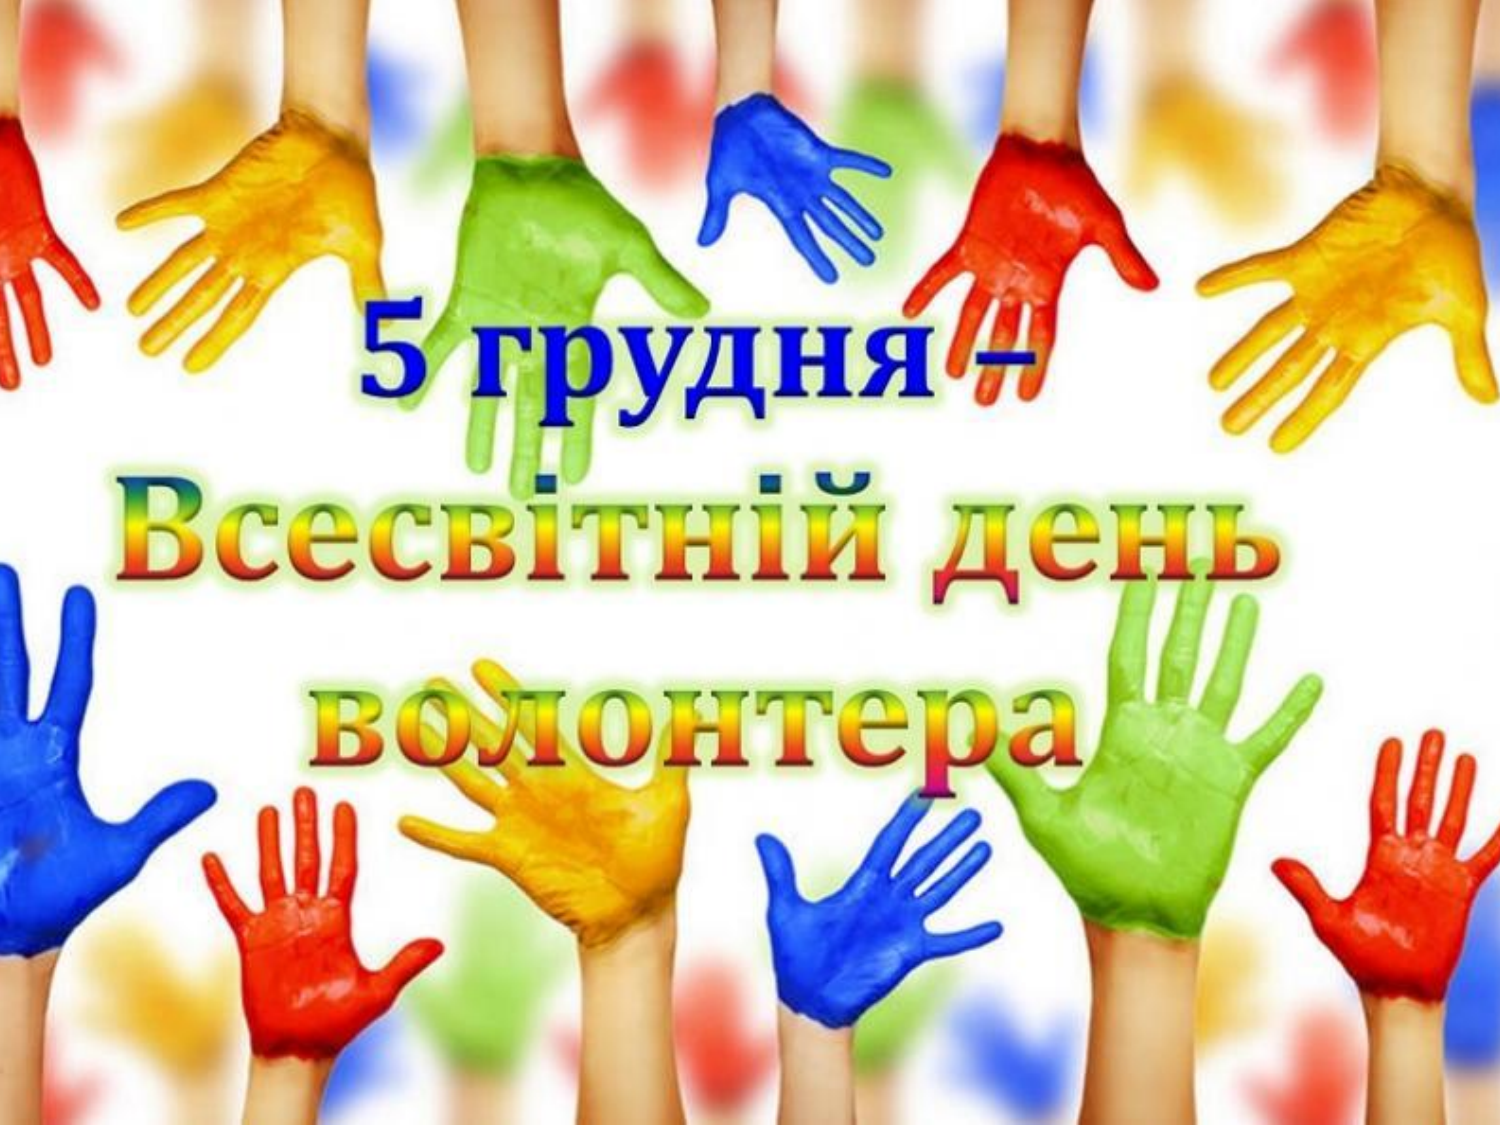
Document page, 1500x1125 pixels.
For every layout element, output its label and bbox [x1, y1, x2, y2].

list [0, 0, 1500, 1125]
